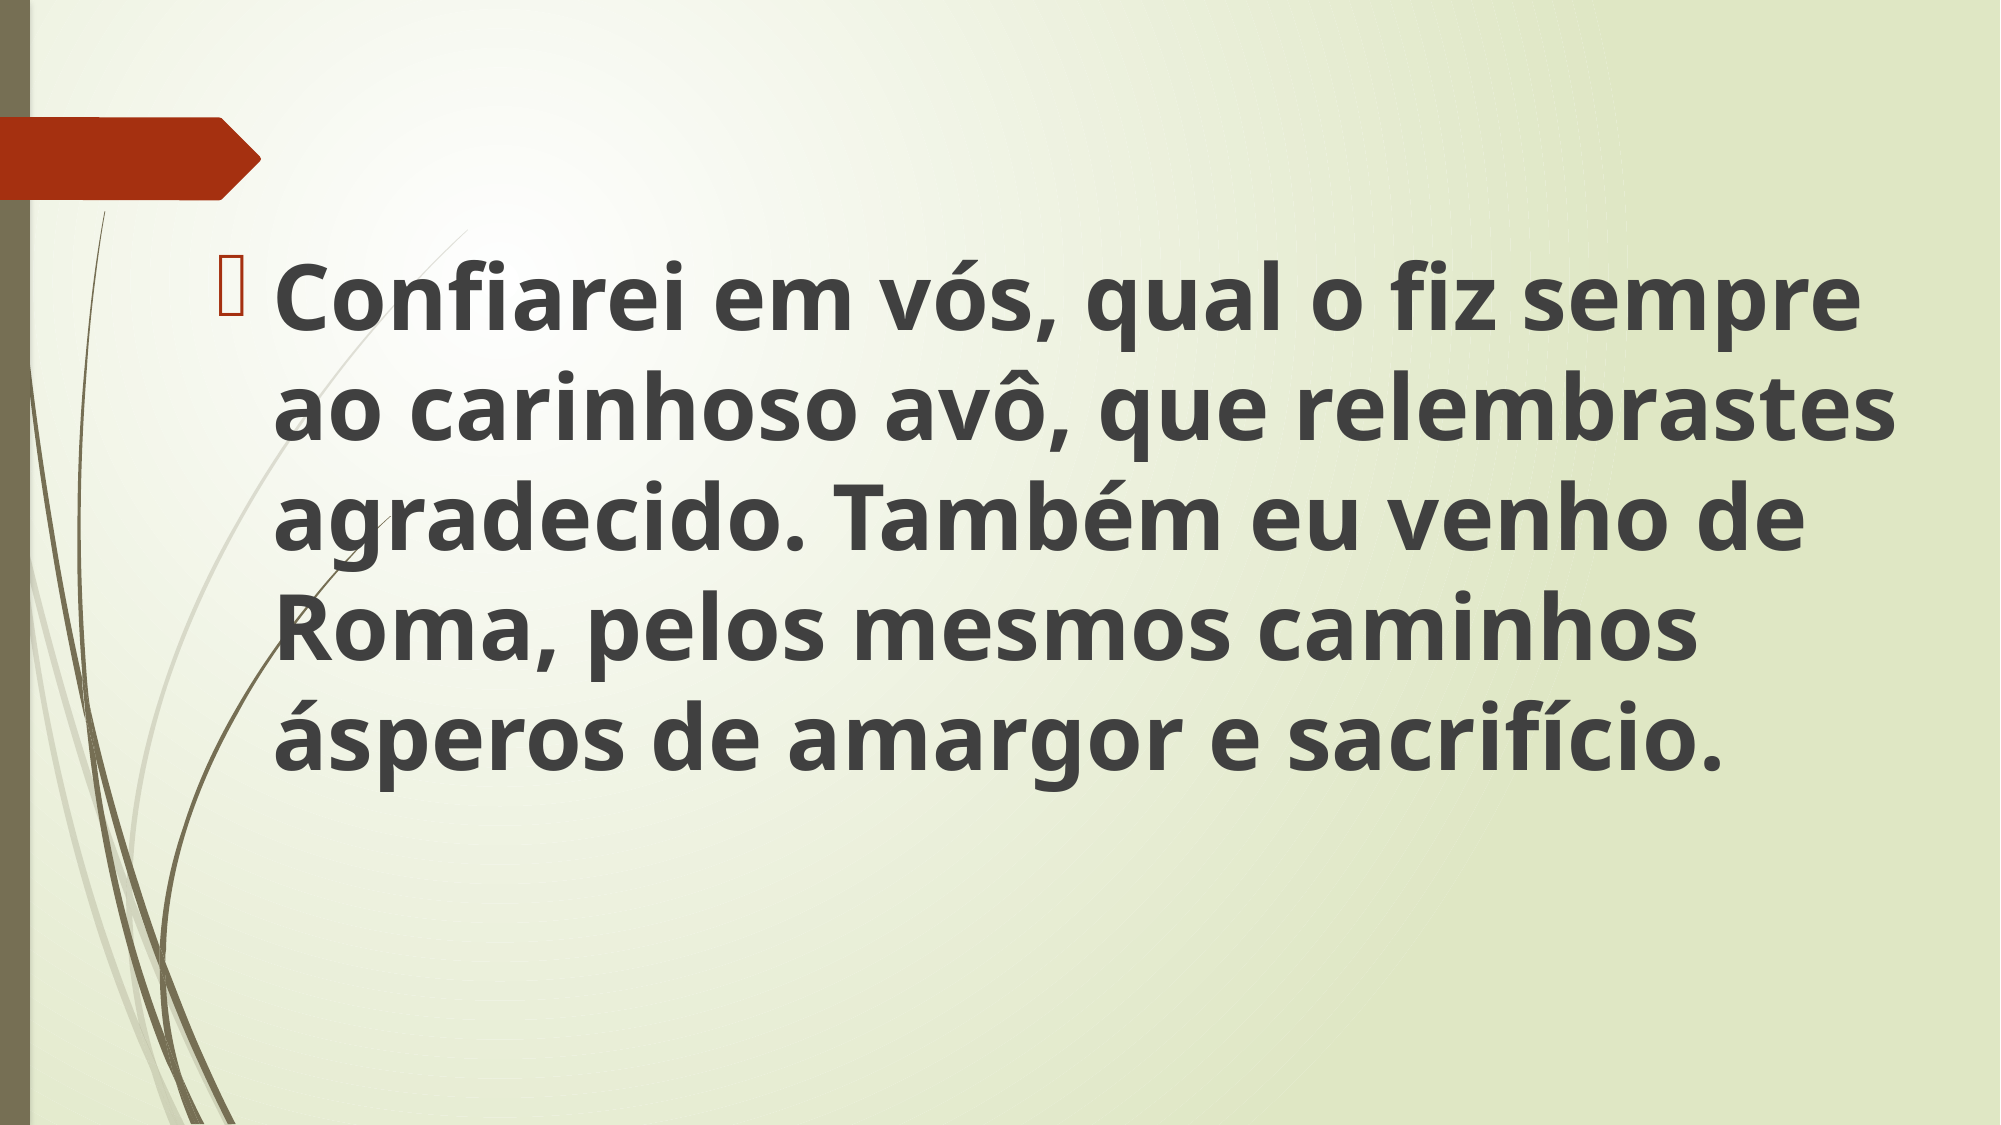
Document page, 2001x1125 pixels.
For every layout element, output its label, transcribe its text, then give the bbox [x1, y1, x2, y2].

list Confiarei em vós, qual o fiz sempre ao carinhoso avô, que relembrastes agradecido. Também eu venho de Roma, pelos mesmos caminhos ásperos de amargor e sacrifício. [201, 0, 2000, 1125]
